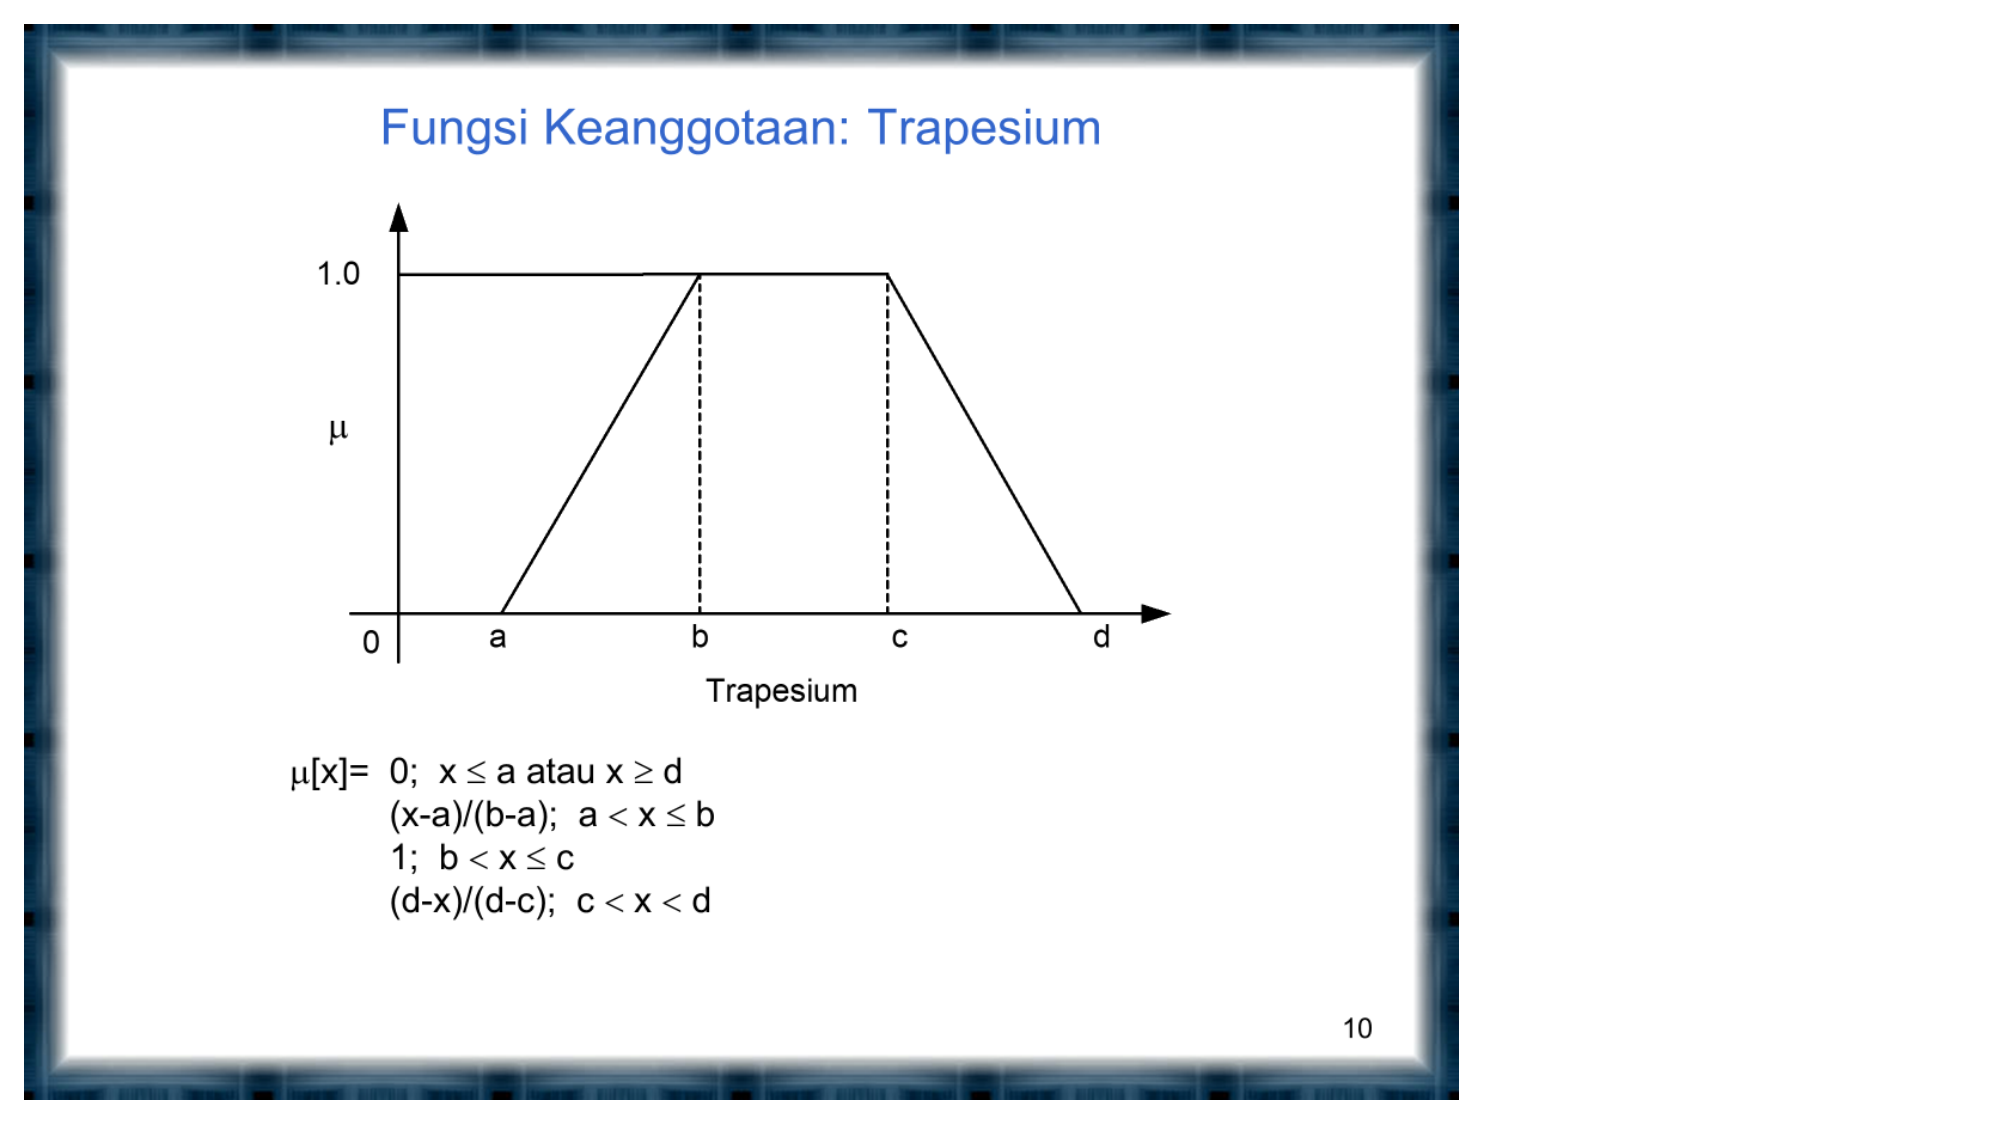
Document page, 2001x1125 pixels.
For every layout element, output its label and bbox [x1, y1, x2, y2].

picture [24, 24, 1459, 1101]
